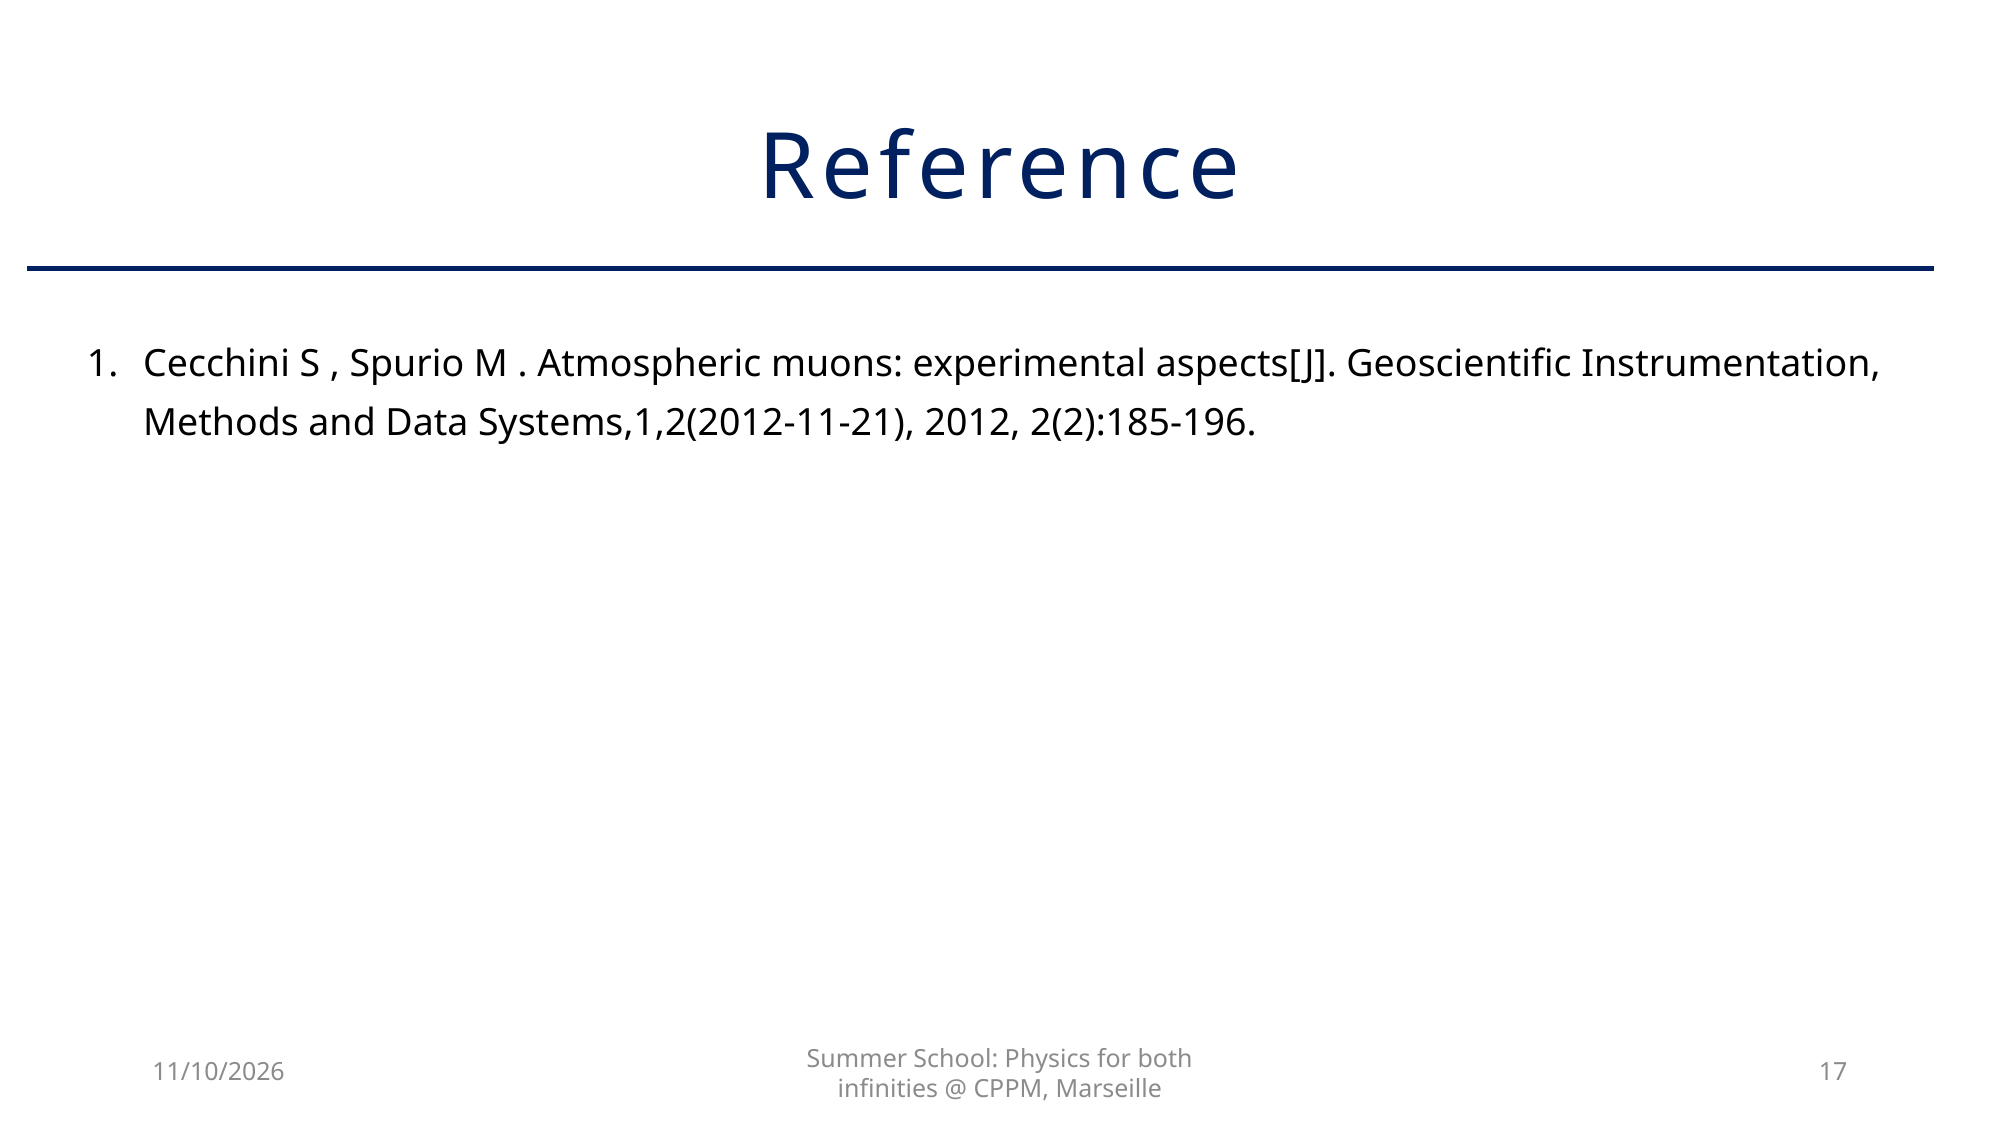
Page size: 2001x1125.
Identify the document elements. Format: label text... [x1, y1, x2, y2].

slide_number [137, 1042, 588, 1103]
footer Summer School: Physics for both infinities @ CPPM, Marseille [749, 1042, 1251, 1103]
title Reference [324, 75, 1675, 263]
text_box Cecchini S , Spurio M . Atmospheric muons: experimental aspects[J]. Geoscientific Instrumentation, Methods and Data Systems,1,2(2012-11-21), 2012, 2(2):185-196. [72, 318, 1946, 451]
slide_number 17 [1412, 1042, 1863, 1103]
